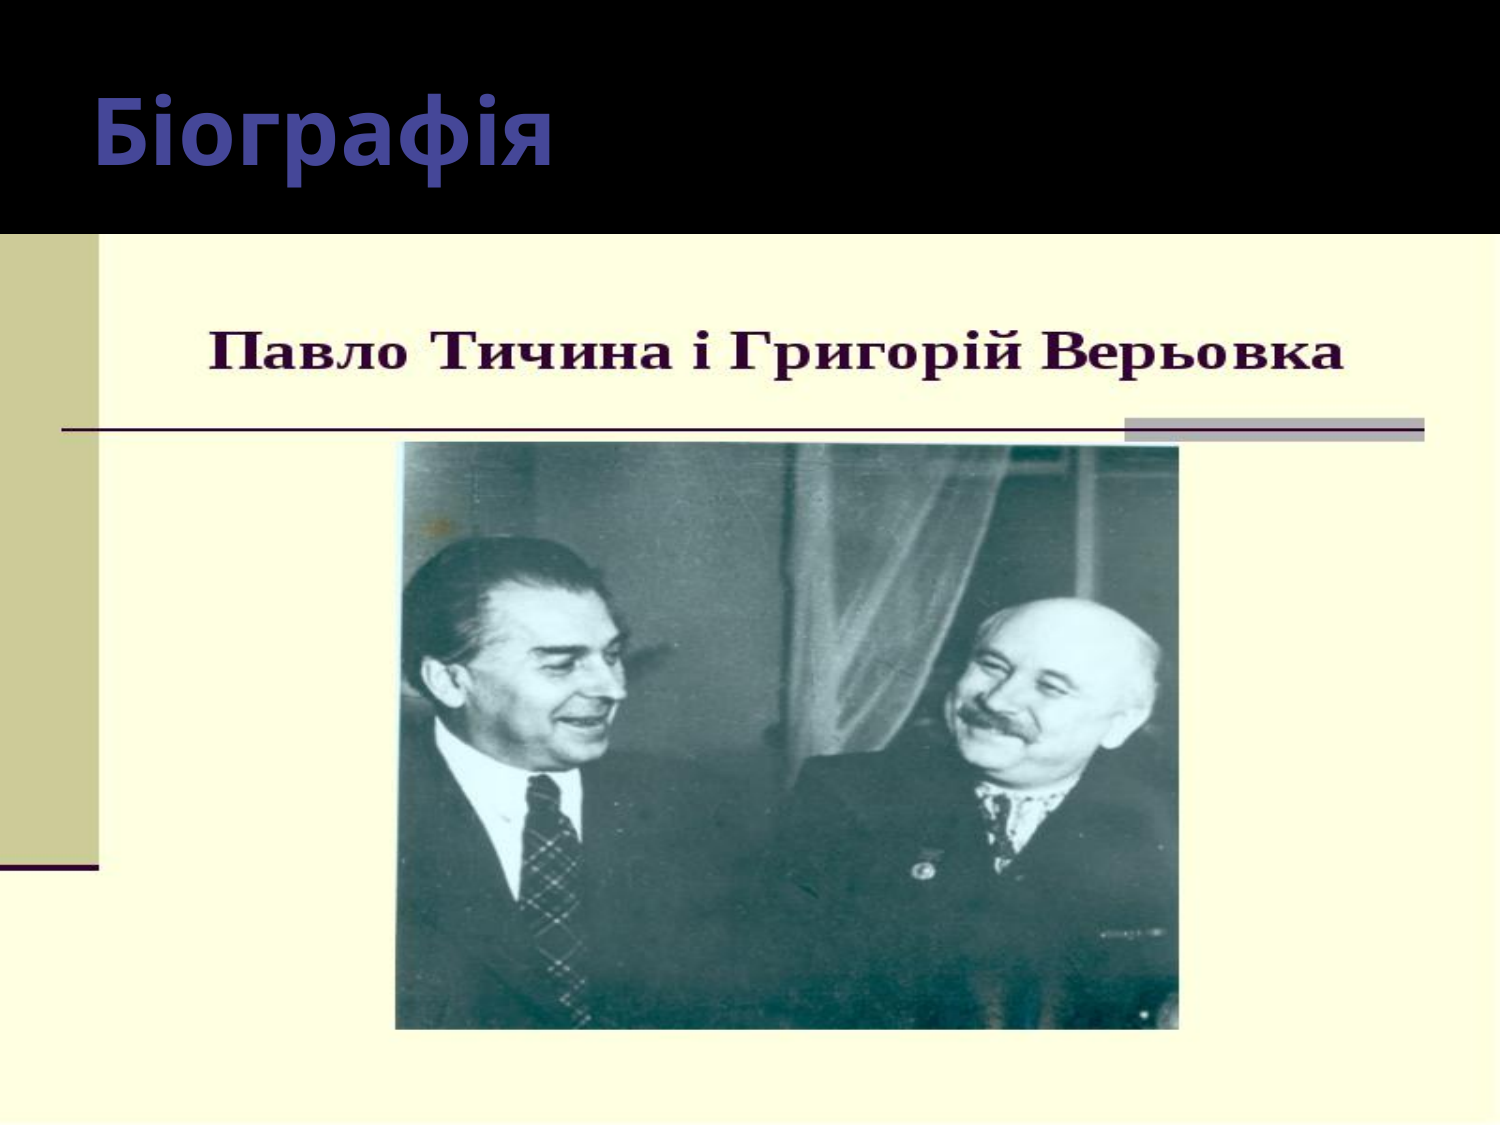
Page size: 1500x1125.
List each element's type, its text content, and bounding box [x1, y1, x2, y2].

title Біографія [75, 25, 1425, 231]
picture [0, 234, 1500, 1125]
